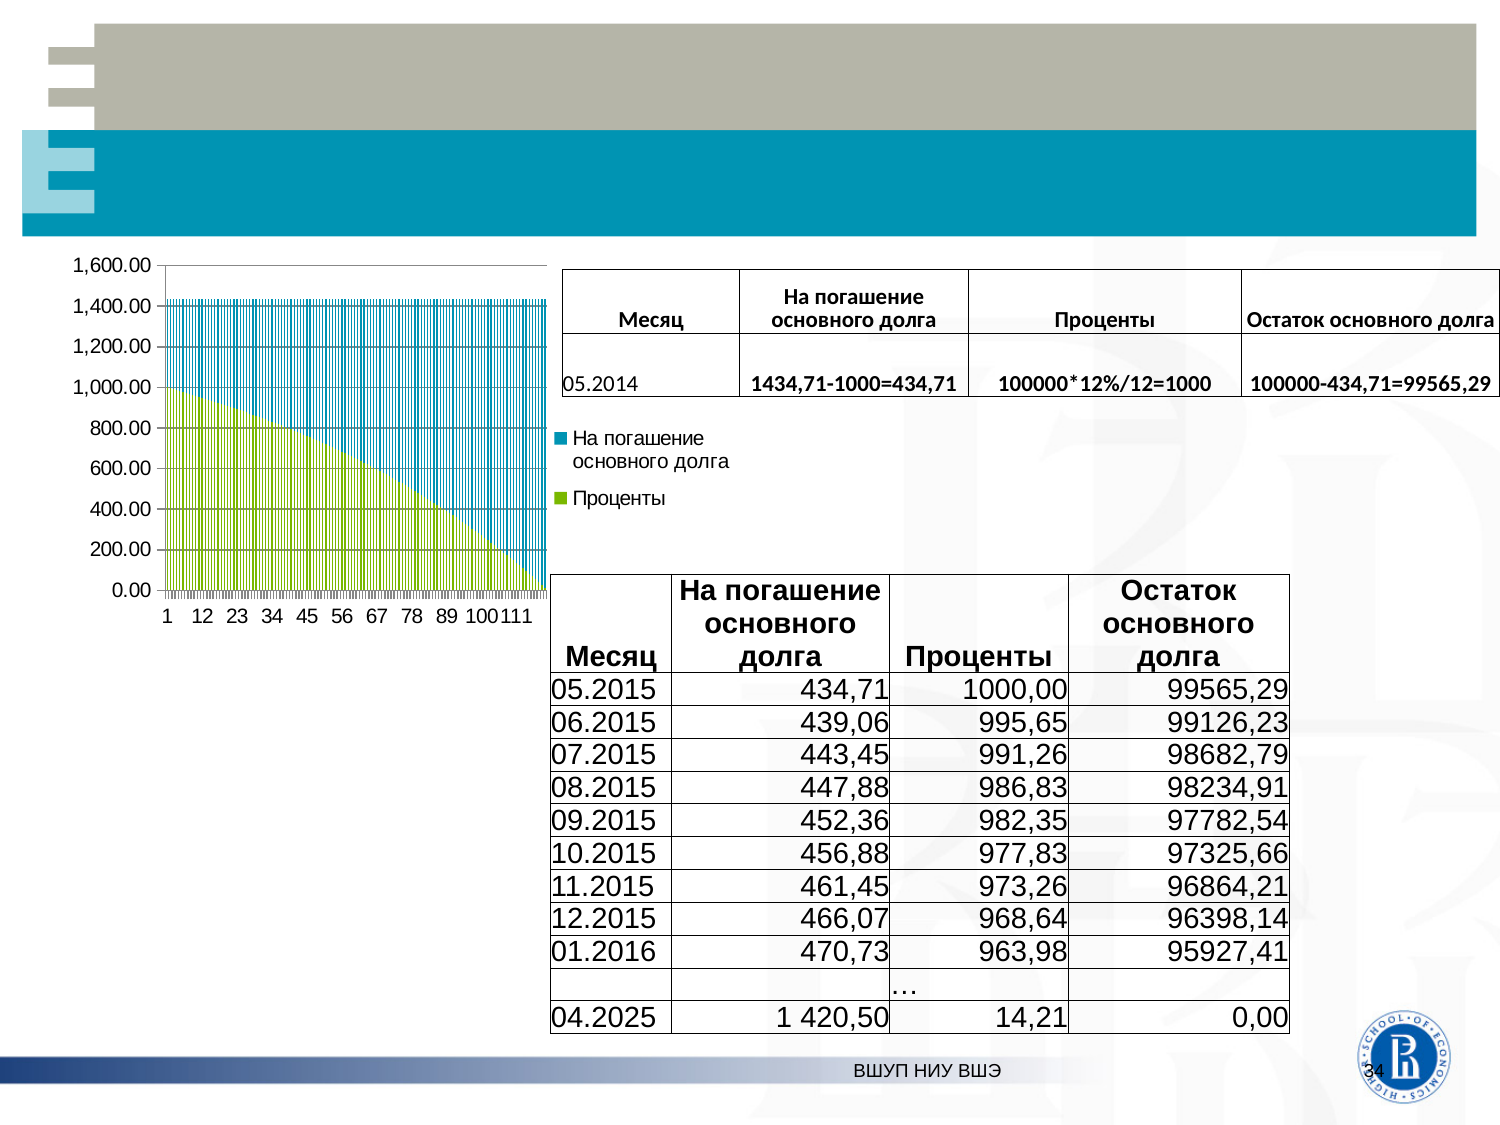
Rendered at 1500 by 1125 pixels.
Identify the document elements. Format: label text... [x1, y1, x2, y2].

table_cell [672, 969, 889, 1000]
table_cell 05.2015 [551, 673, 671, 705]
table_cell 14,21 [890, 1001, 1068, 1033]
table_cell 1000,00 [890, 673, 1068, 705]
table_cell … [890, 969, 1068, 1000]
table_cell 968,64 [890, 903, 1068, 935]
table_header Остаток основного долга [1069, 575, 1289, 672]
table_cell 470,73 [672, 936, 889, 968]
picture [0, 0, 1500, 1125]
table_cell 452,36 [672, 804, 889, 836]
table_cell 98234,91 [1069, 772, 1289, 803]
table_cell [1069, 969, 1289, 1000]
table_cell 97325,66 [1069, 837, 1289, 869]
table_cell 1 420,50 [672, 1001, 889, 1033]
table_cell 07.2015 [551, 739, 671, 771]
table_cell 09.2015 [551, 804, 671, 836]
table_cell 11.2015 [551, 870, 671, 902]
chart [58, 245, 762, 637]
table_cell 97782,54 [1069, 804, 1289, 836]
table_cell 982,35 [890, 804, 1068, 836]
table_cell 96864,21 [1069, 870, 1289, 902]
table_cell 06.2015 [551, 706, 671, 738]
table_cell 461,45 [672, 870, 889, 902]
table_cell 100000-434,71=99565,29 [1242, 334, 1499, 396]
table_cell 0,00 [1069, 1001, 1289, 1033]
table_cell 973,26 [890, 870, 1068, 902]
table_header Проценты [890, 575, 1068, 672]
table_cell 10.2015 [551, 837, 671, 869]
slide_number 34 [1328, 1058, 1400, 1082]
table_cell 99126,23 [1069, 706, 1289, 738]
table_cell 986,83 [890, 772, 1068, 803]
table_cell 995,65 [890, 706, 1068, 738]
table_cell 01.2016 [551, 936, 671, 968]
table_cell 95927,41 [1069, 936, 1289, 968]
table_cell 991,26 [890, 739, 1068, 771]
table_cell 96398,14 [1069, 903, 1289, 935]
table_cell 99565,29 [1069, 673, 1289, 705]
table_cell 434,71 [672, 673, 889, 705]
table_cell 466,07 [672, 903, 889, 935]
table_cell 447,88 [672, 772, 889, 803]
table_cell 456,88 [672, 837, 889, 869]
table_header На погашение основного долга [767, 270, 968, 333]
table_header Остаток основного долга [1242, 270, 1499, 333]
table_cell 439,06 [672, 706, 889, 738]
table_cell 963,98 [890, 936, 1068, 968]
table_cell 977,83 [890, 837, 1068, 869]
table_header На погашение основного долга [672, 575, 889, 672]
table_cell [551, 969, 671, 1000]
footer ВШУП НИУ ВШЭ [170, 1058, 1022, 1082]
table_header Проценты [969, 270, 1241, 333]
table_cell 08.2015 [551, 772, 671, 803]
table_cell 443,45 [672, 739, 889, 771]
table_header Месяц [551, 645, 671, 672]
table_cell 100000*12%/12=1000 [969, 334, 1241, 396]
table_cell 98682,79 [1069, 739, 1289, 771]
table_cell 1434,71-1000=434,71 [767, 334, 968, 396]
table_cell 04.2025 [551, 1001, 671, 1033]
table_cell 12.2015 [551, 903, 671, 935]
